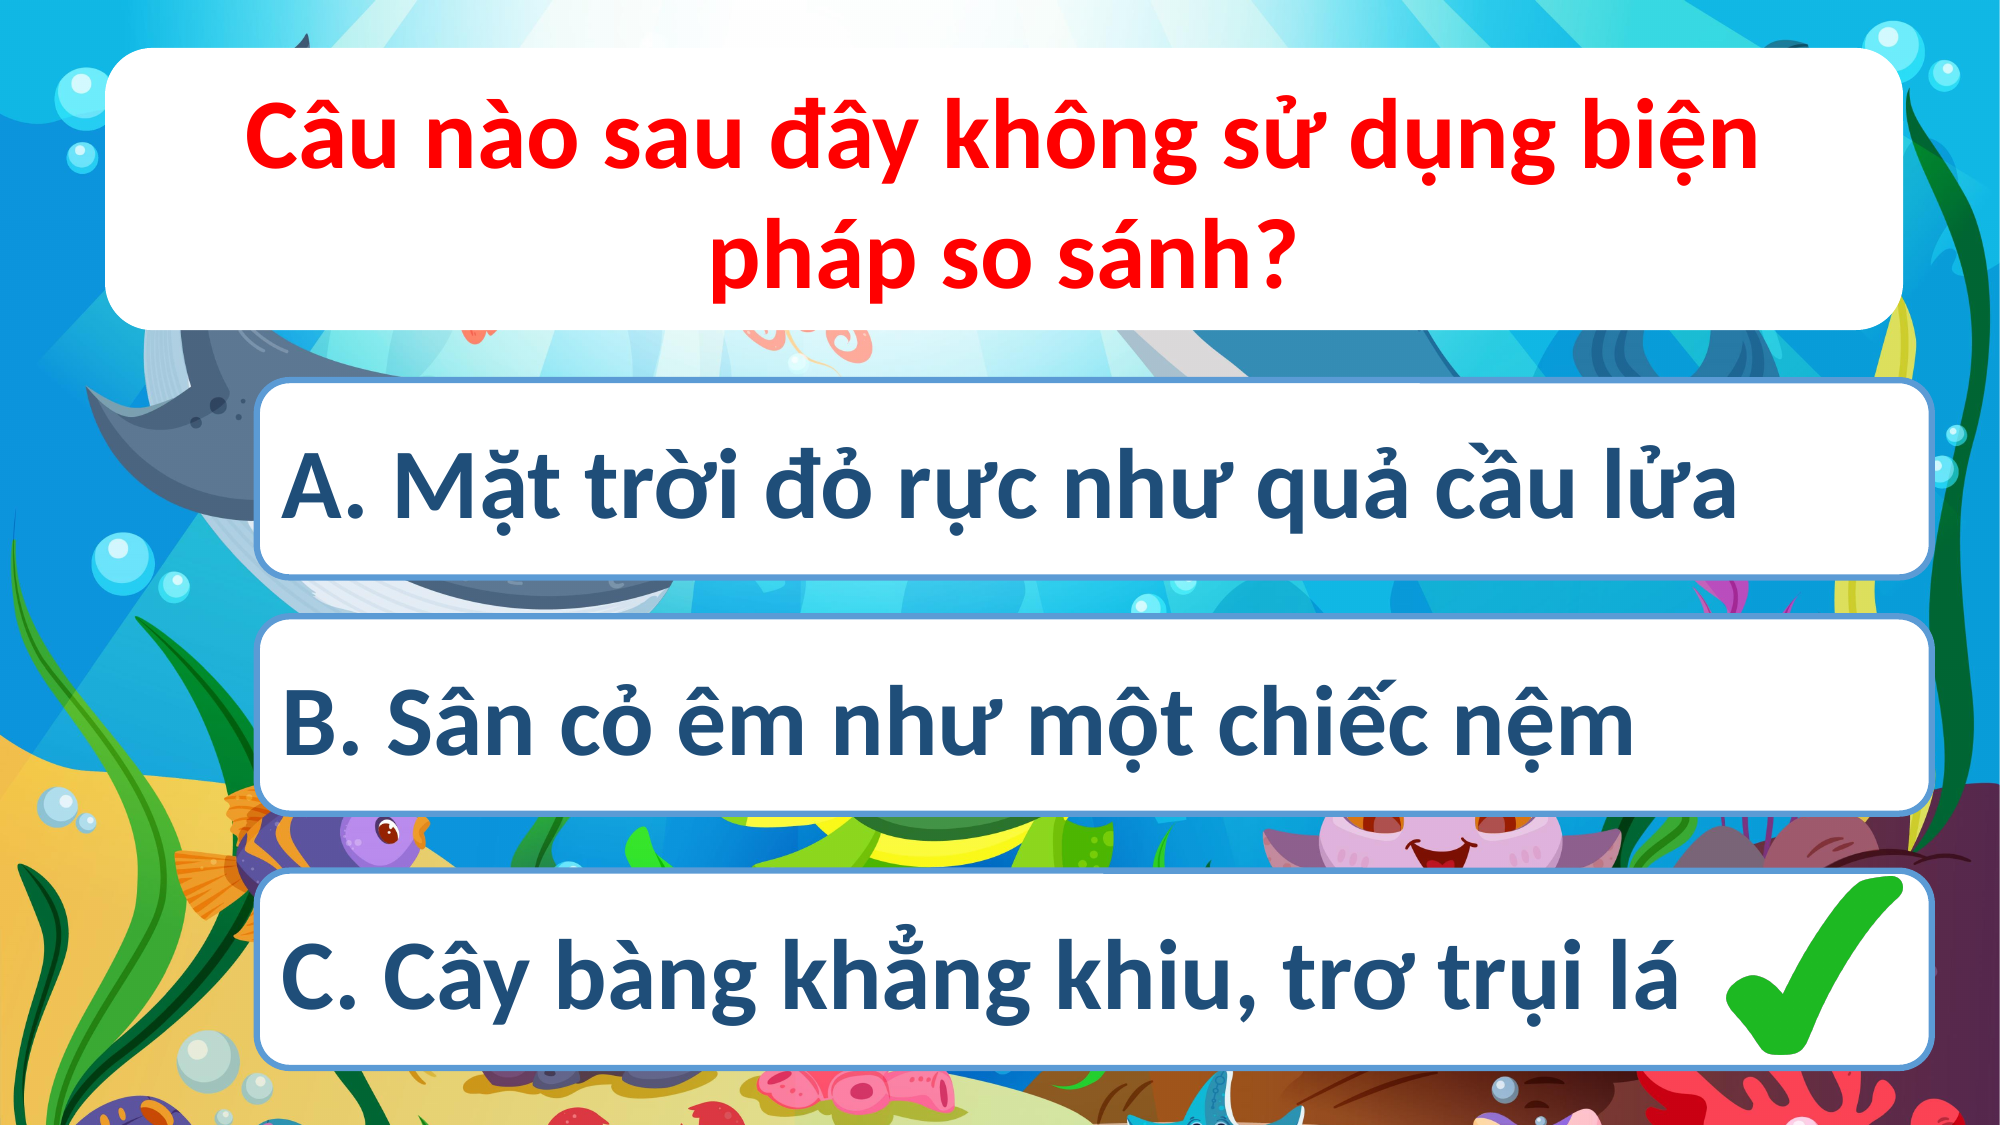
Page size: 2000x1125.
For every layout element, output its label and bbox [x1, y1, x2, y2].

picture [1726, 876, 1903, 1055]
list [0, 0, 2000, 1125]
